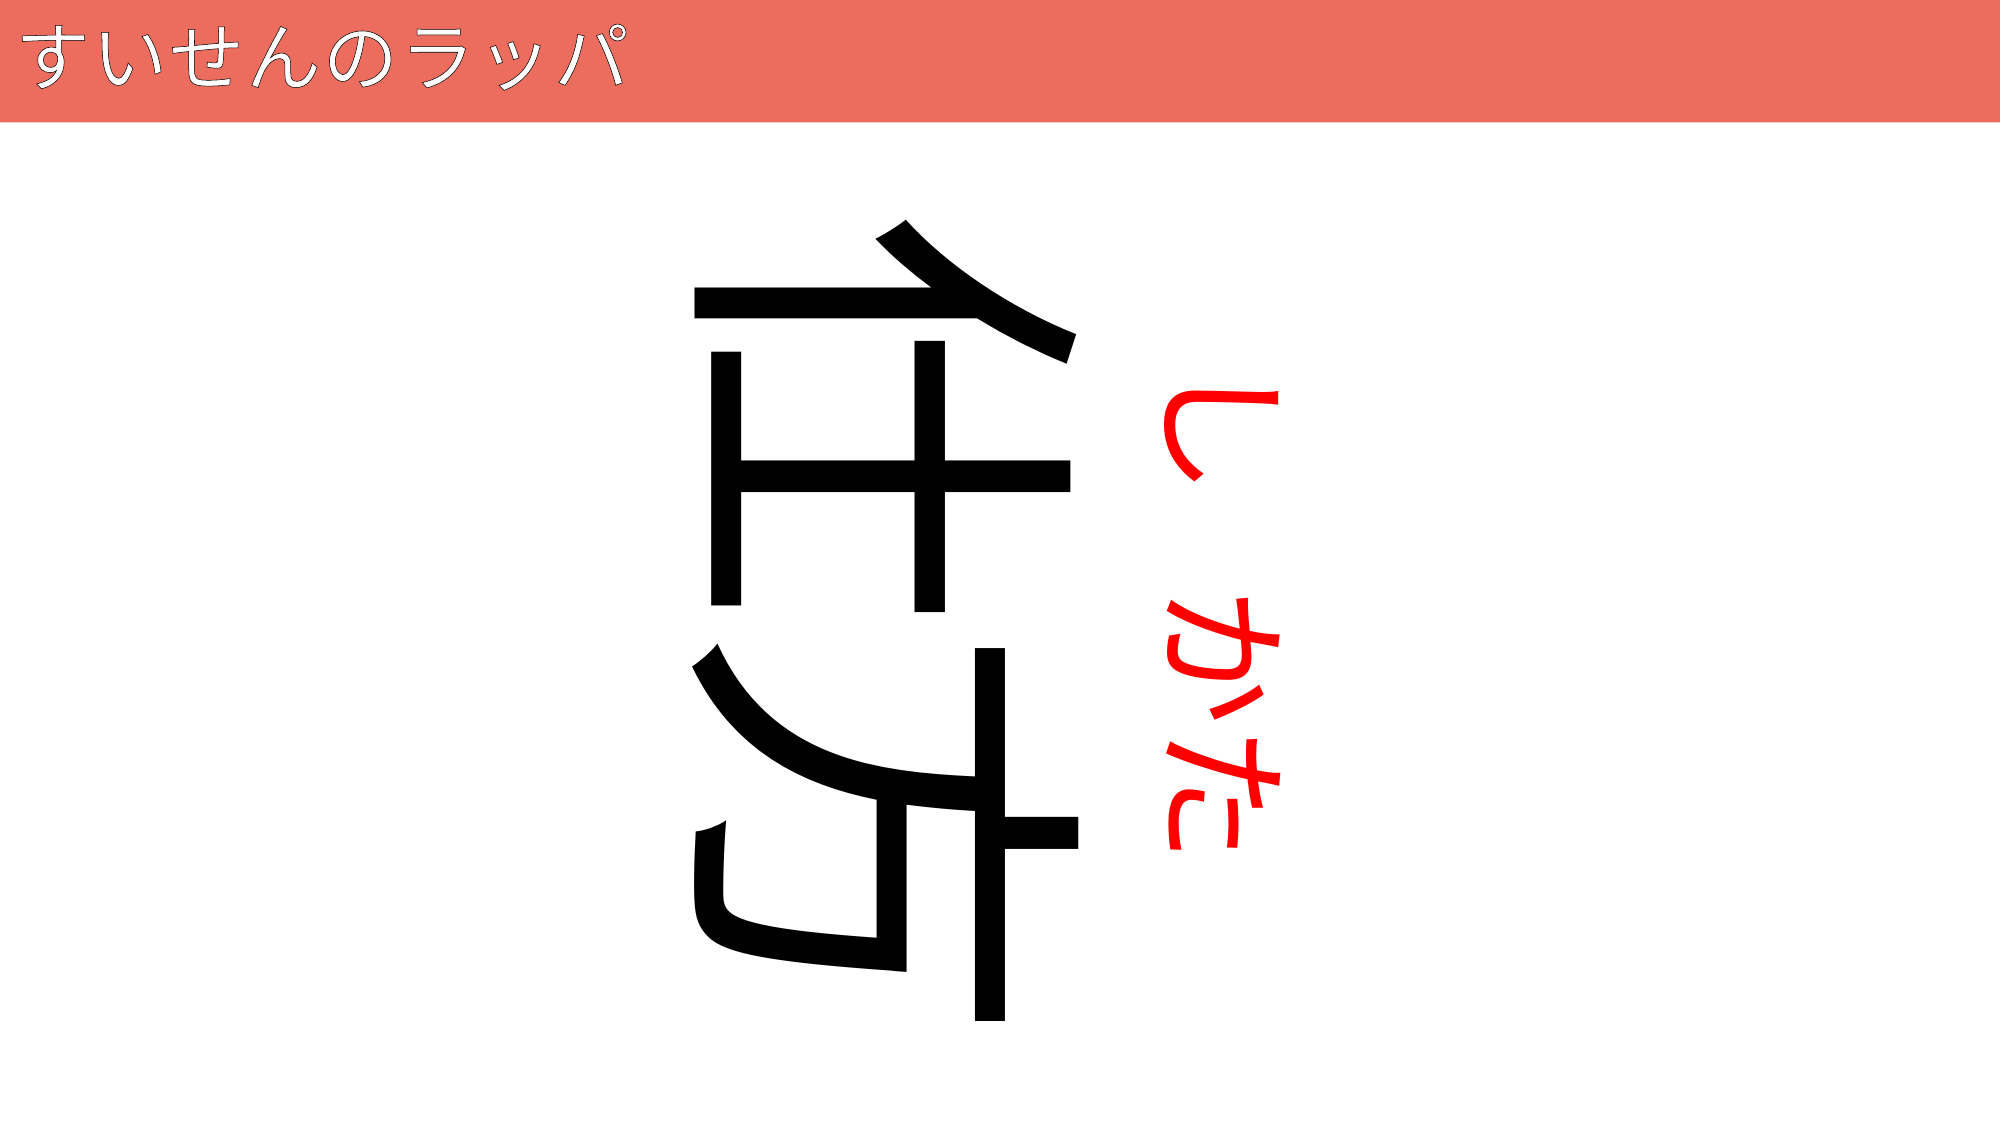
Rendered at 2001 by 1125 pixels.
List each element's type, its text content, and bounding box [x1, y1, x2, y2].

title すいせんのラッパ [0, 0, 1712, 123]
text_box し かた [1152, 343, 1316, 984]
slide_number 11 [1712, 0, 2000, 123]
text_box 仕方 [616, 195, 1152, 1125]
